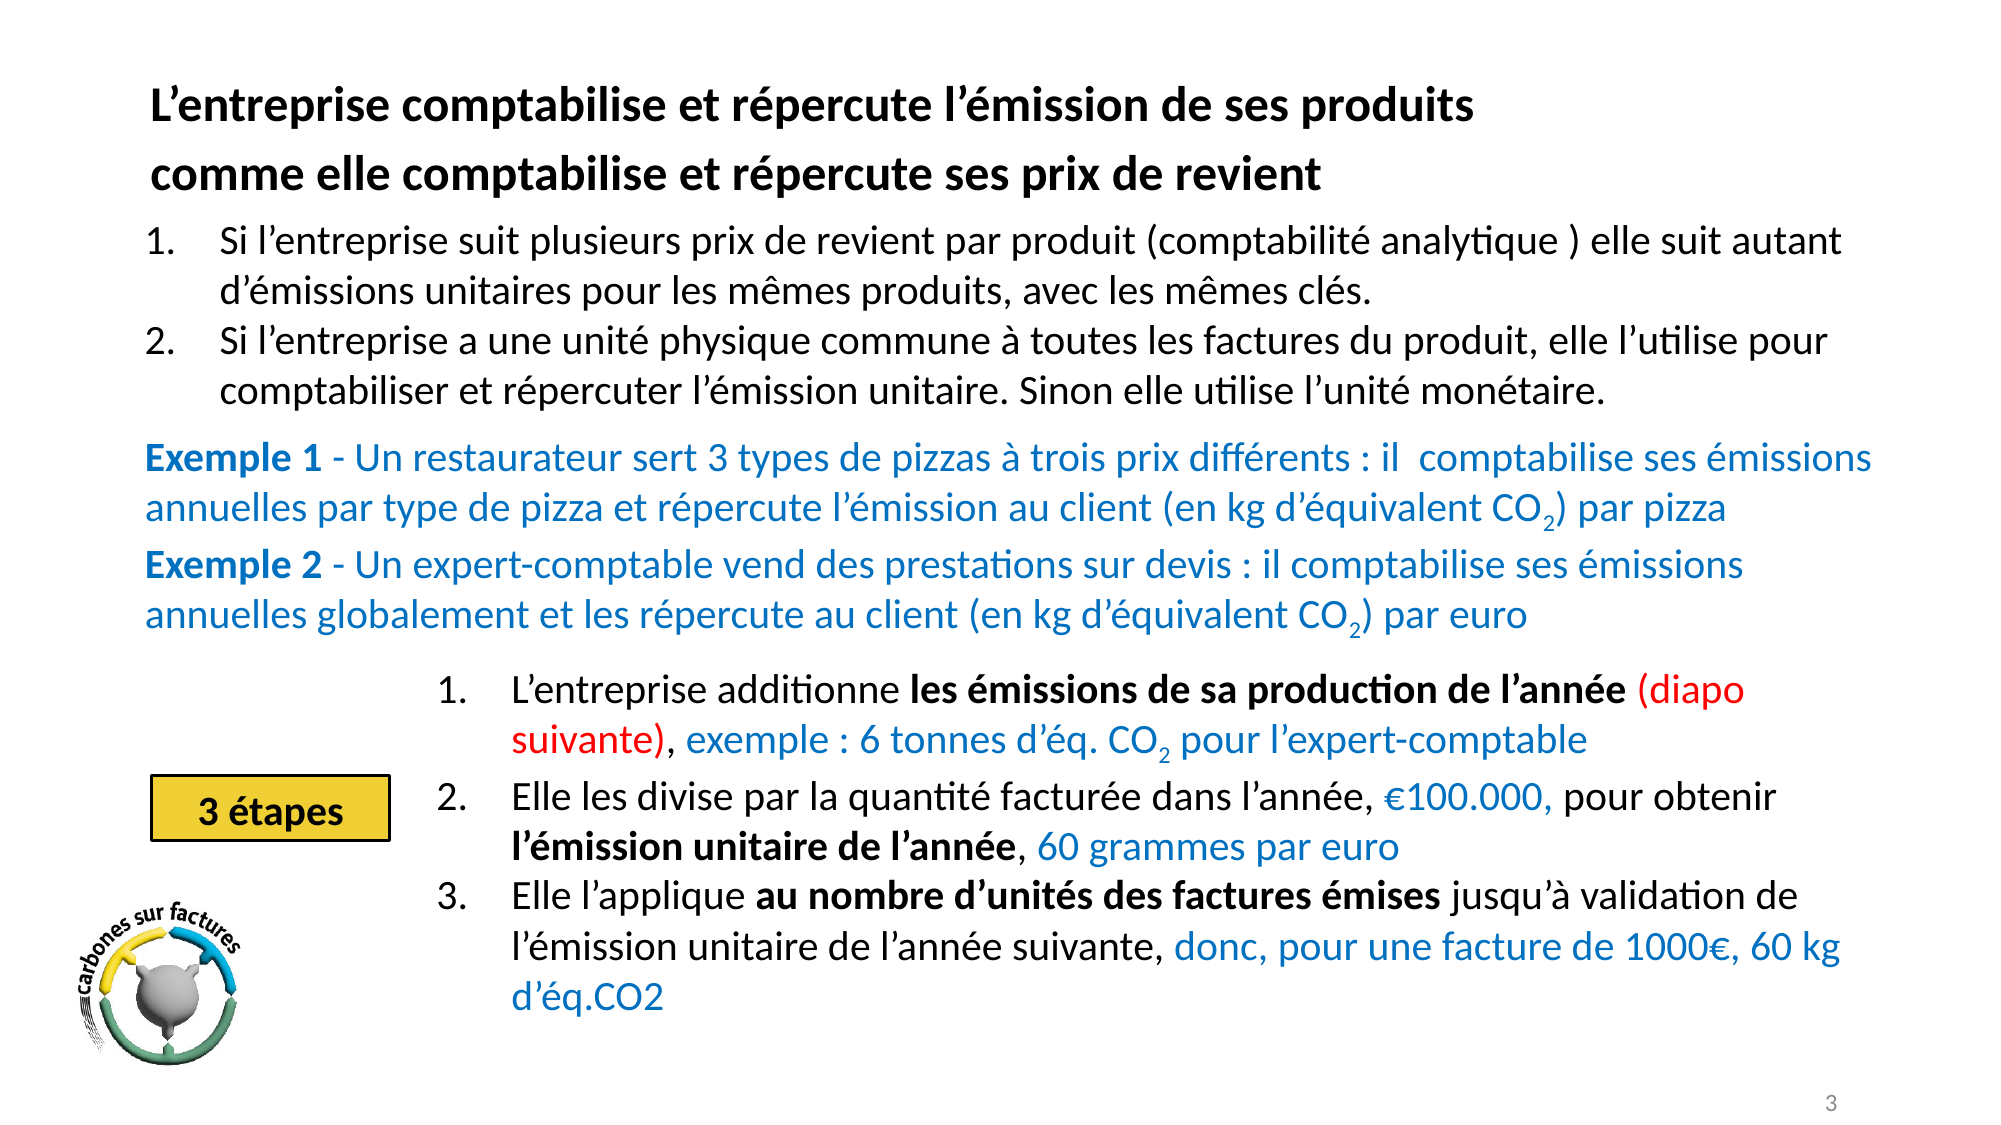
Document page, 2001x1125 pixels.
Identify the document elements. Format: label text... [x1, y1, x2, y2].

text_box L’entreprise additionne les émissions de sa production de l’année (diapo suivante), exemple : 6 tonnes d’éq. CO2 pour l’expert-comptable Elle les divise par la quantité facturée dans l’année, €100.000, pour obtenir l’émission unitaire de l’année, 60 grammes par euro Elle l’applique au nombre d’unités des factures émises jusqu’à validation de l’émission unitaire de l’année suivante, donc, pour une facture de 1000€, 60 kg d’éq.CO2 [421, 654, 1876, 1026]
text_box 3 étapes [151, 775, 390, 841]
text_box L’entreprise comptabilise et répercute l’émission de ses produits comme elle comptabilise et répercute ses prix de revient [135, 55, 1505, 209]
slide_number 3 [1402, 1071, 1853, 1125]
text_box Si l’entreprise suit plusieurs prix de revient par produit (comptabilité analytique ) elle suit autant d’émissions unitaires pour les mêmes produits, avec les mêmes clés. Si l’entreprise a une unité physique commune à toutes les factures du produit, elle l’utilise pour comptabiliser et répercuter l’émission unitaire. Sinon elle utilise l’unité monétaire. [129, 205, 1870, 421]
text_box Exemple 1 - Un restaurateur sert 3 types de pizzas à trois prix différents : il comptabilise ses émissions annuelles par type de pizza et répercute l’émission au client (en kg d’équivalent CO2) par pizza Exemple 2 - Un expert-comptable vend des prestations sur devis : il comptabilise ses émissions annuelles globalement et les répercute au client (en kg d’équivalent CO2) par euro [129, 422, 1892, 651]
picture [69, 898, 249, 1073]
